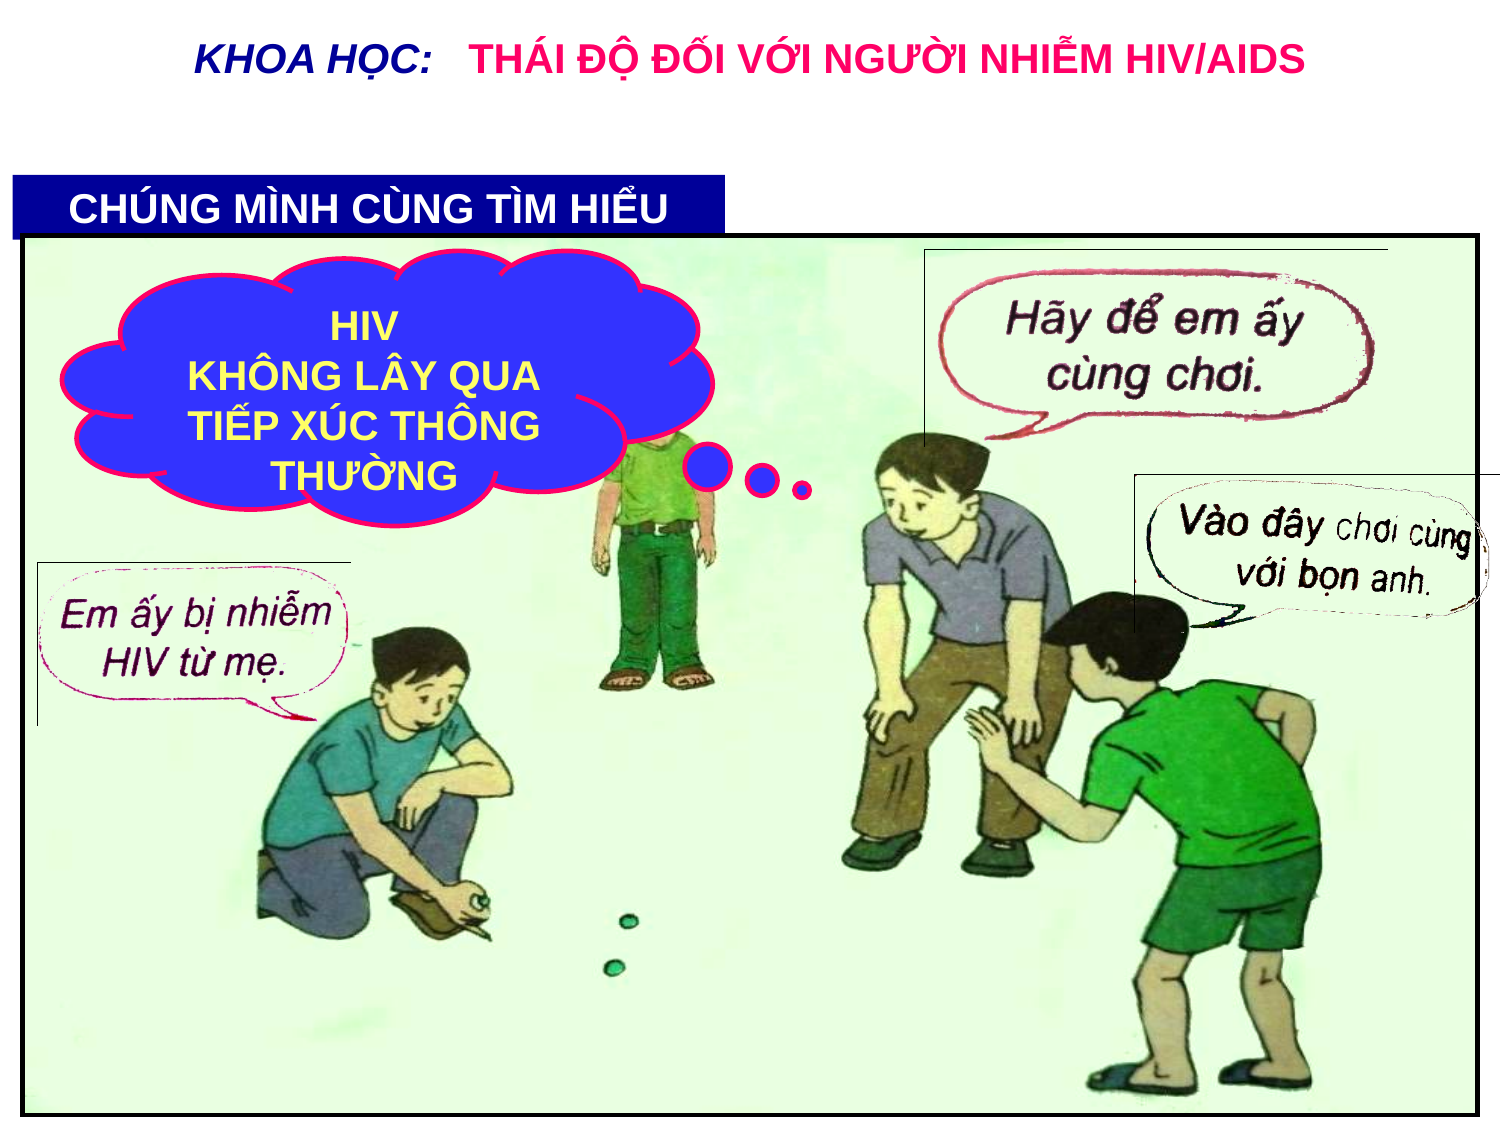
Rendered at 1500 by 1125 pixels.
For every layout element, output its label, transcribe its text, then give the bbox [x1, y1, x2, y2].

text_box CHÚNG MÌNH CÙNG TÌM HIỂU [12, 174, 725, 240]
picture [24, 237, 1500, 1113]
text_box KHOA HỌC: THÁI ĐỘ ĐỐI VỚI NGƯỜI NHIỄM HIV/AIDS [50, 24, 1450, 90]
